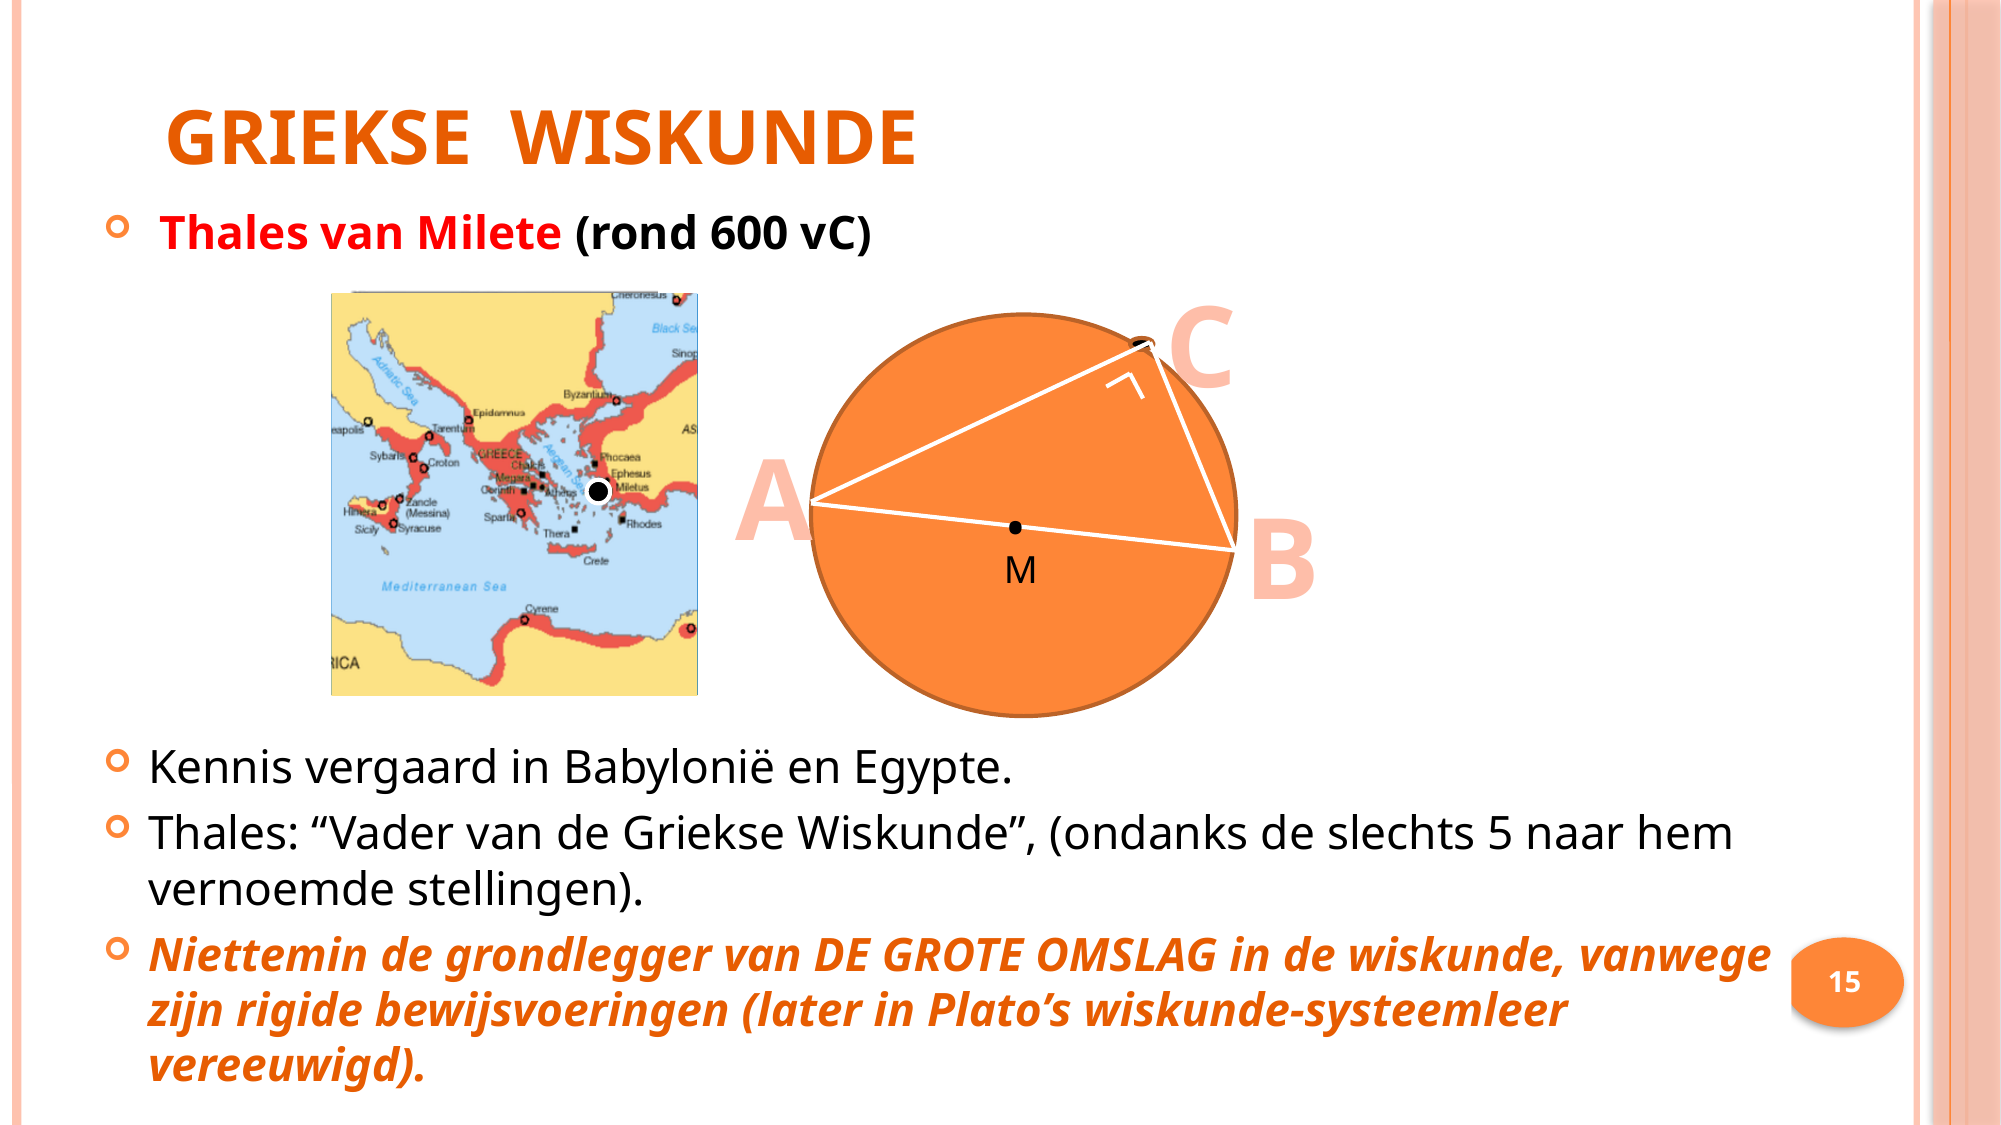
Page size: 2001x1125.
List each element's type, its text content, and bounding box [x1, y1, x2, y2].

text_box [917, 312, 1130, 339]
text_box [810, 342, 1143, 503]
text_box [810, 511, 1135, 552]
text_box B [1229, 479, 1336, 630]
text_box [1141, 342, 1236, 551]
picture [330, 290, 699, 696]
text_box A [720, 420, 829, 571]
text_box M [989, 561, 1053, 599]
text_box [1130, 335, 1150, 339]
title Griekse wiskunde [149, 0, 1375, 188]
text_box [817, 561, 1229, 719]
text_box C [1150, 267, 1253, 418]
list Thales van Milete (rond 600 vC) Kennis vergaard in Babylonië en Egypte. Thales: “Vader van de Griekse Wiskunde”, (ondanks de slechts 5 naar hem vernoemde stellingen). Niettemin de grondlegger van DE GROTE OMSLAG in de wiskunde, vanwege zijn rigide bewijsvoeringen (later in Plato’s wiskunde-systeemleer vereeuwigd). [87, 194, 1793, 1103]
slide_number 15 [1777, 940, 1912, 1027]
